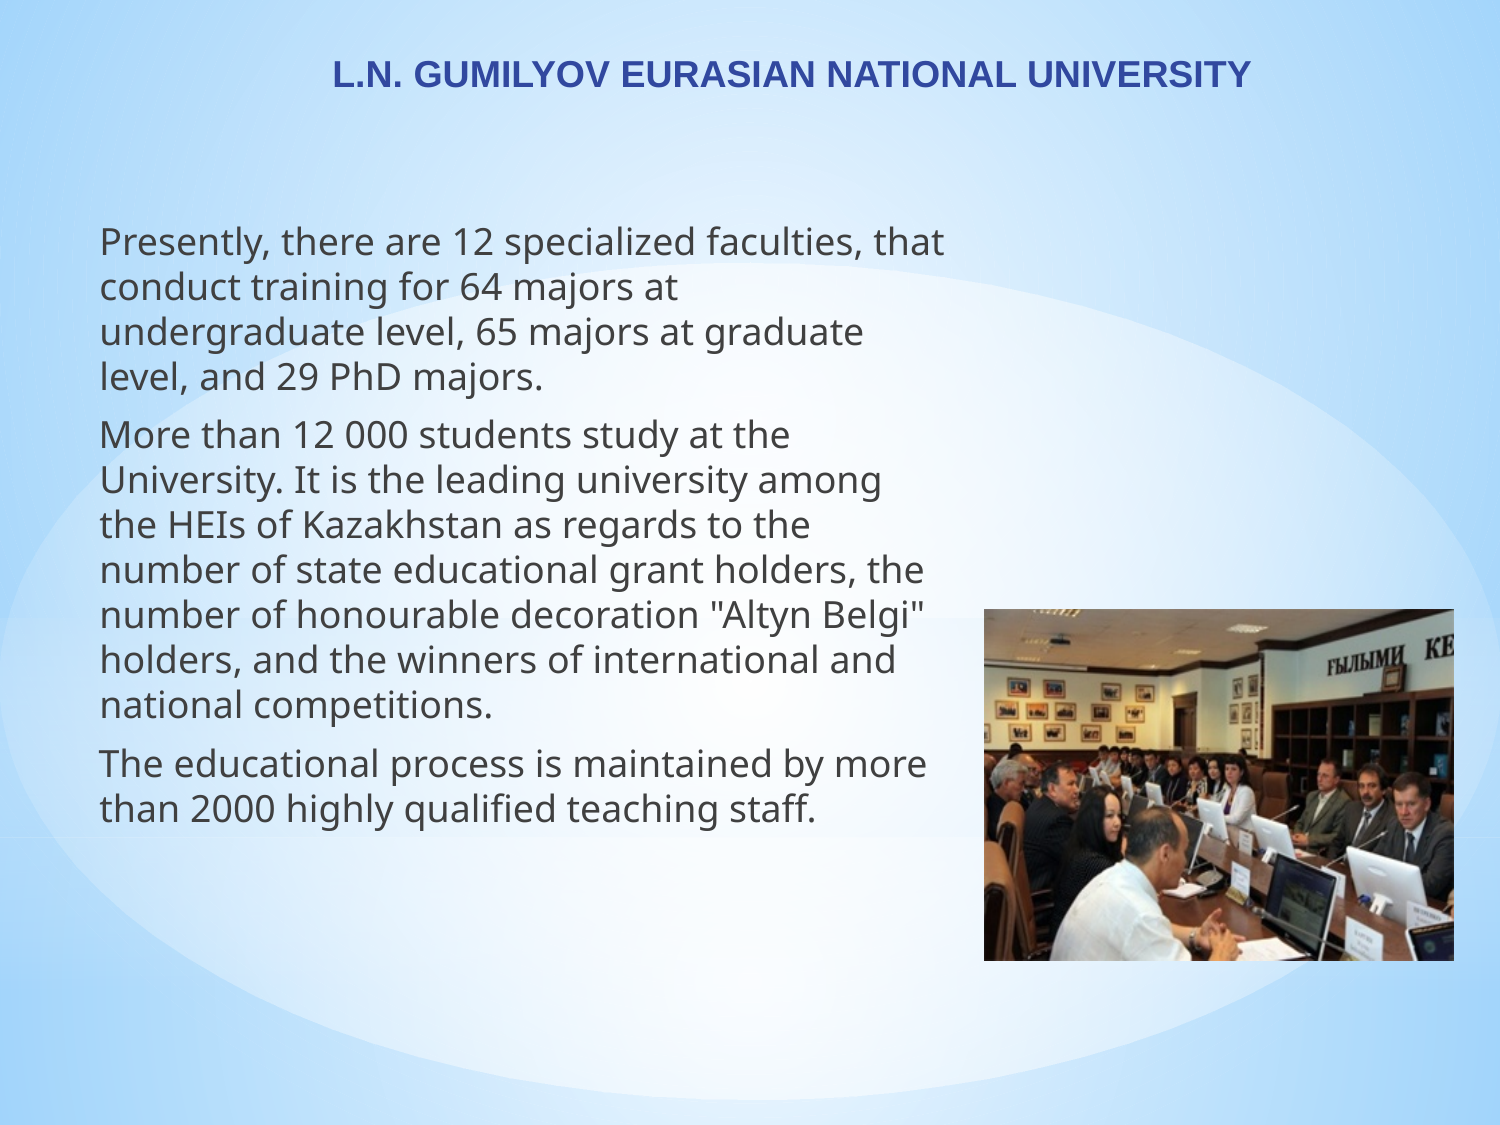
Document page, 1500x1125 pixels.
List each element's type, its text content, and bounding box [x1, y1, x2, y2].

text_box L.N. GUMILYOV EURASIAN NATIONAL UNIVERSITY [183, 42, 1320, 103]
list Presently, there are 12 specialized faculties, that conduct training for 64 majors at undergraduate level, 65 majors at graduate level, and 29 PhD majors. More than 12 000 students study at the University. It is the leading university among the HEIs of Kazakhstan as regards to the number of state educational grant holders, the number of honourable decoration "Altyn Belgi" holders, and the winners of international and national competitions. The educational process is maintained by more than 2000 highly qualified teaching staff. [46, 209, 962, 973]
picture [984, 609, 1454, 962]
